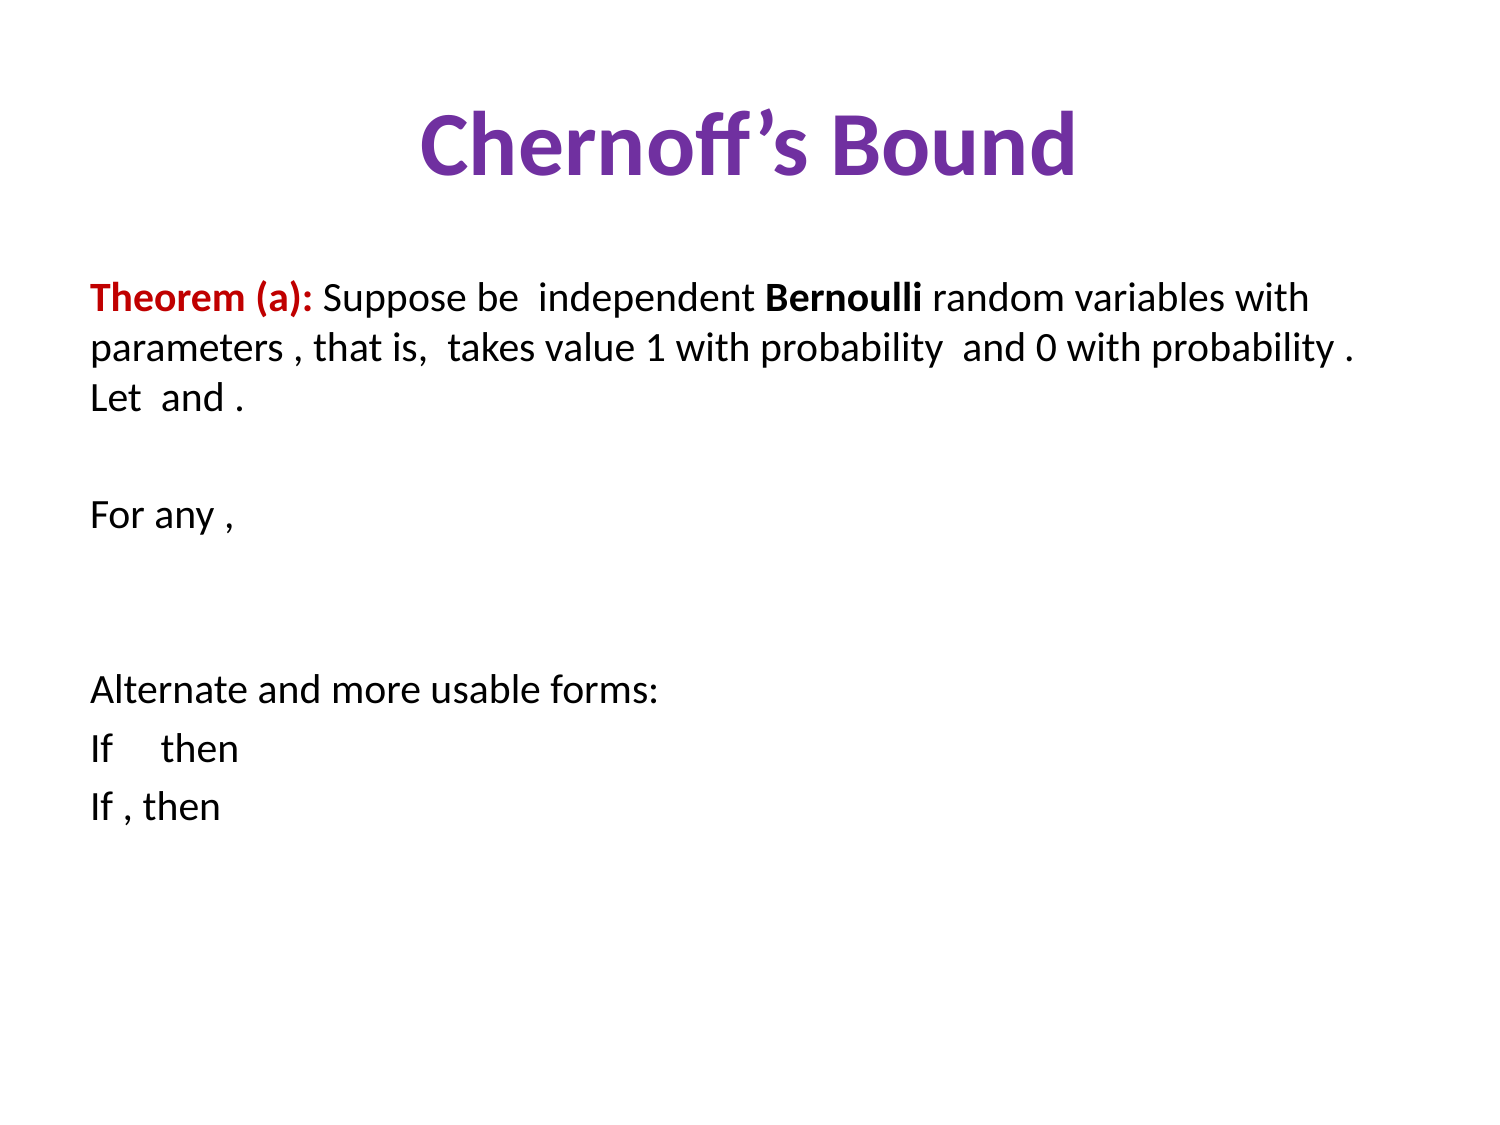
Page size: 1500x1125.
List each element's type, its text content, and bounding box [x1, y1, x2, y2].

title Chernoff’s Bound [75, 45, 1425, 233]
